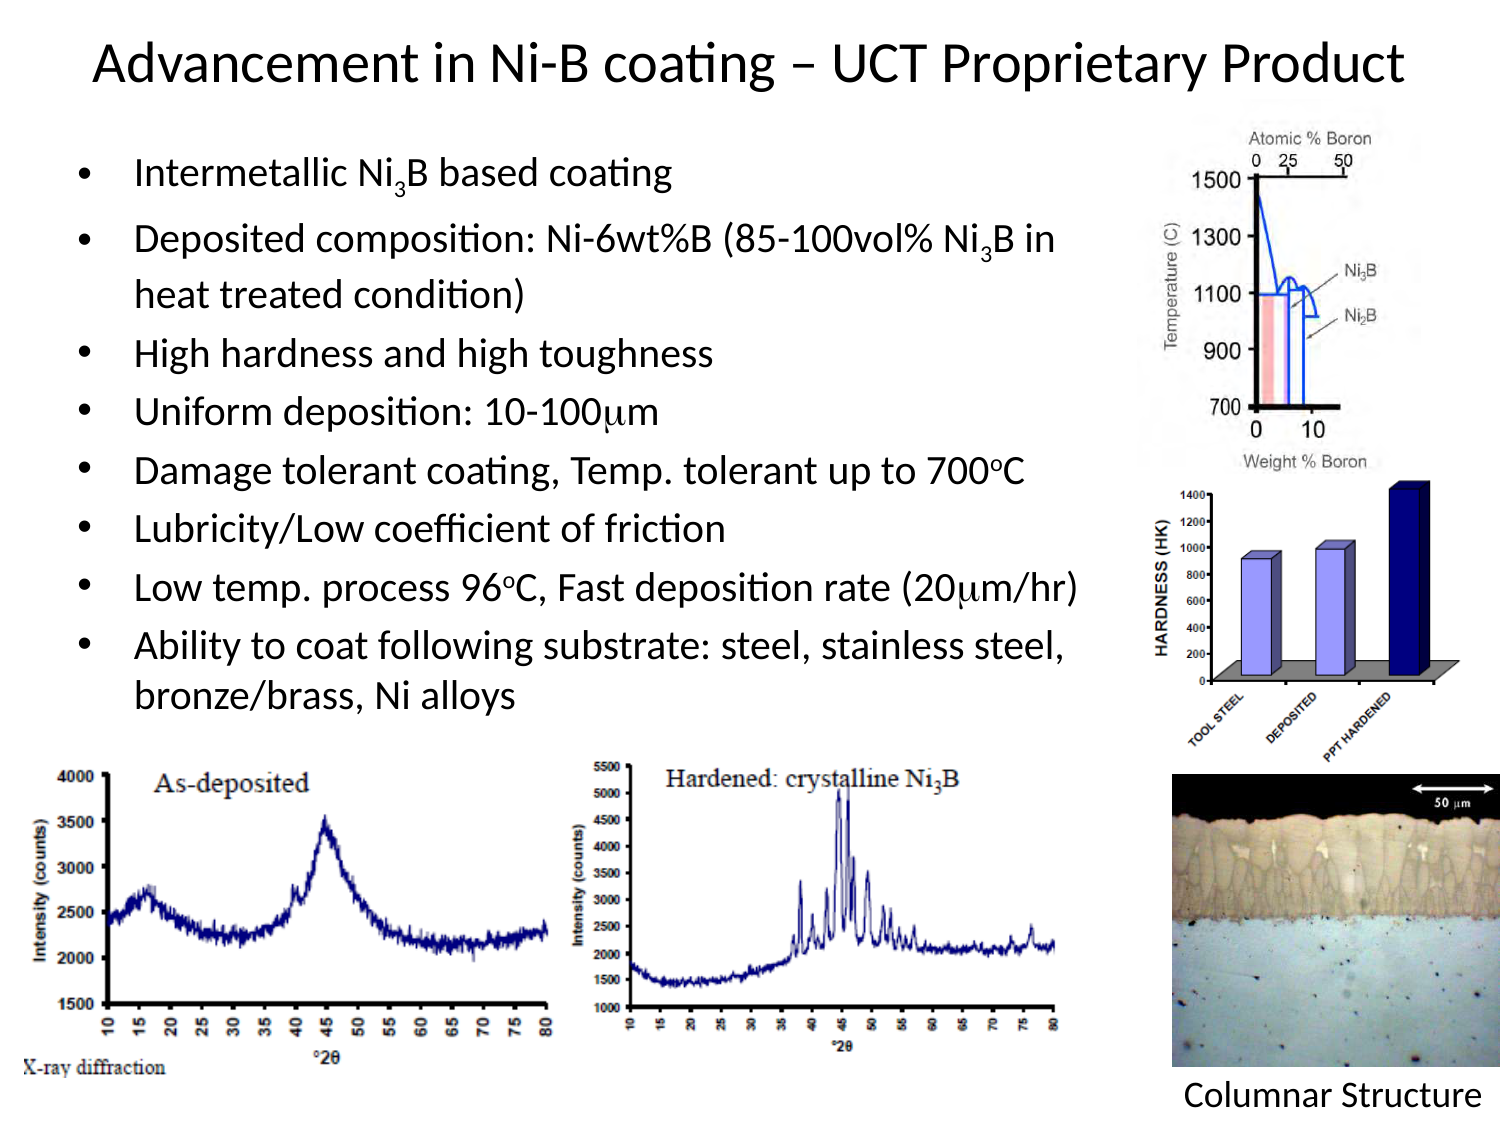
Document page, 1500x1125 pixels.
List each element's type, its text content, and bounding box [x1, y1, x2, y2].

picture [1124, 99, 1485, 763]
text_box Columnar Structure [1169, 1072, 1498, 1123]
picture [1172, 774, 1500, 1067]
list Intermetallic Ni3B based coating Deposited composition: Ni-6wt%B (85-100vol% Ni3B in heat treated condition) High hardness and high toughness Uniform deposition: 10-100mm Damage tolerant coating, Temp. tolerant up to 700oC Lubricity/Low coefficient of friction Low temp. process 96oC, Fast deposition rate (20mm/hr) Ability to coat following substrate: steel, stainless steel, bronze/brass, Ni alloys [62, 137, 1125, 738]
title Advancement in Ni-B coating – UCT Proprietary Product [75, 24, 1425, 93]
picture [24, 737, 1088, 1078]
